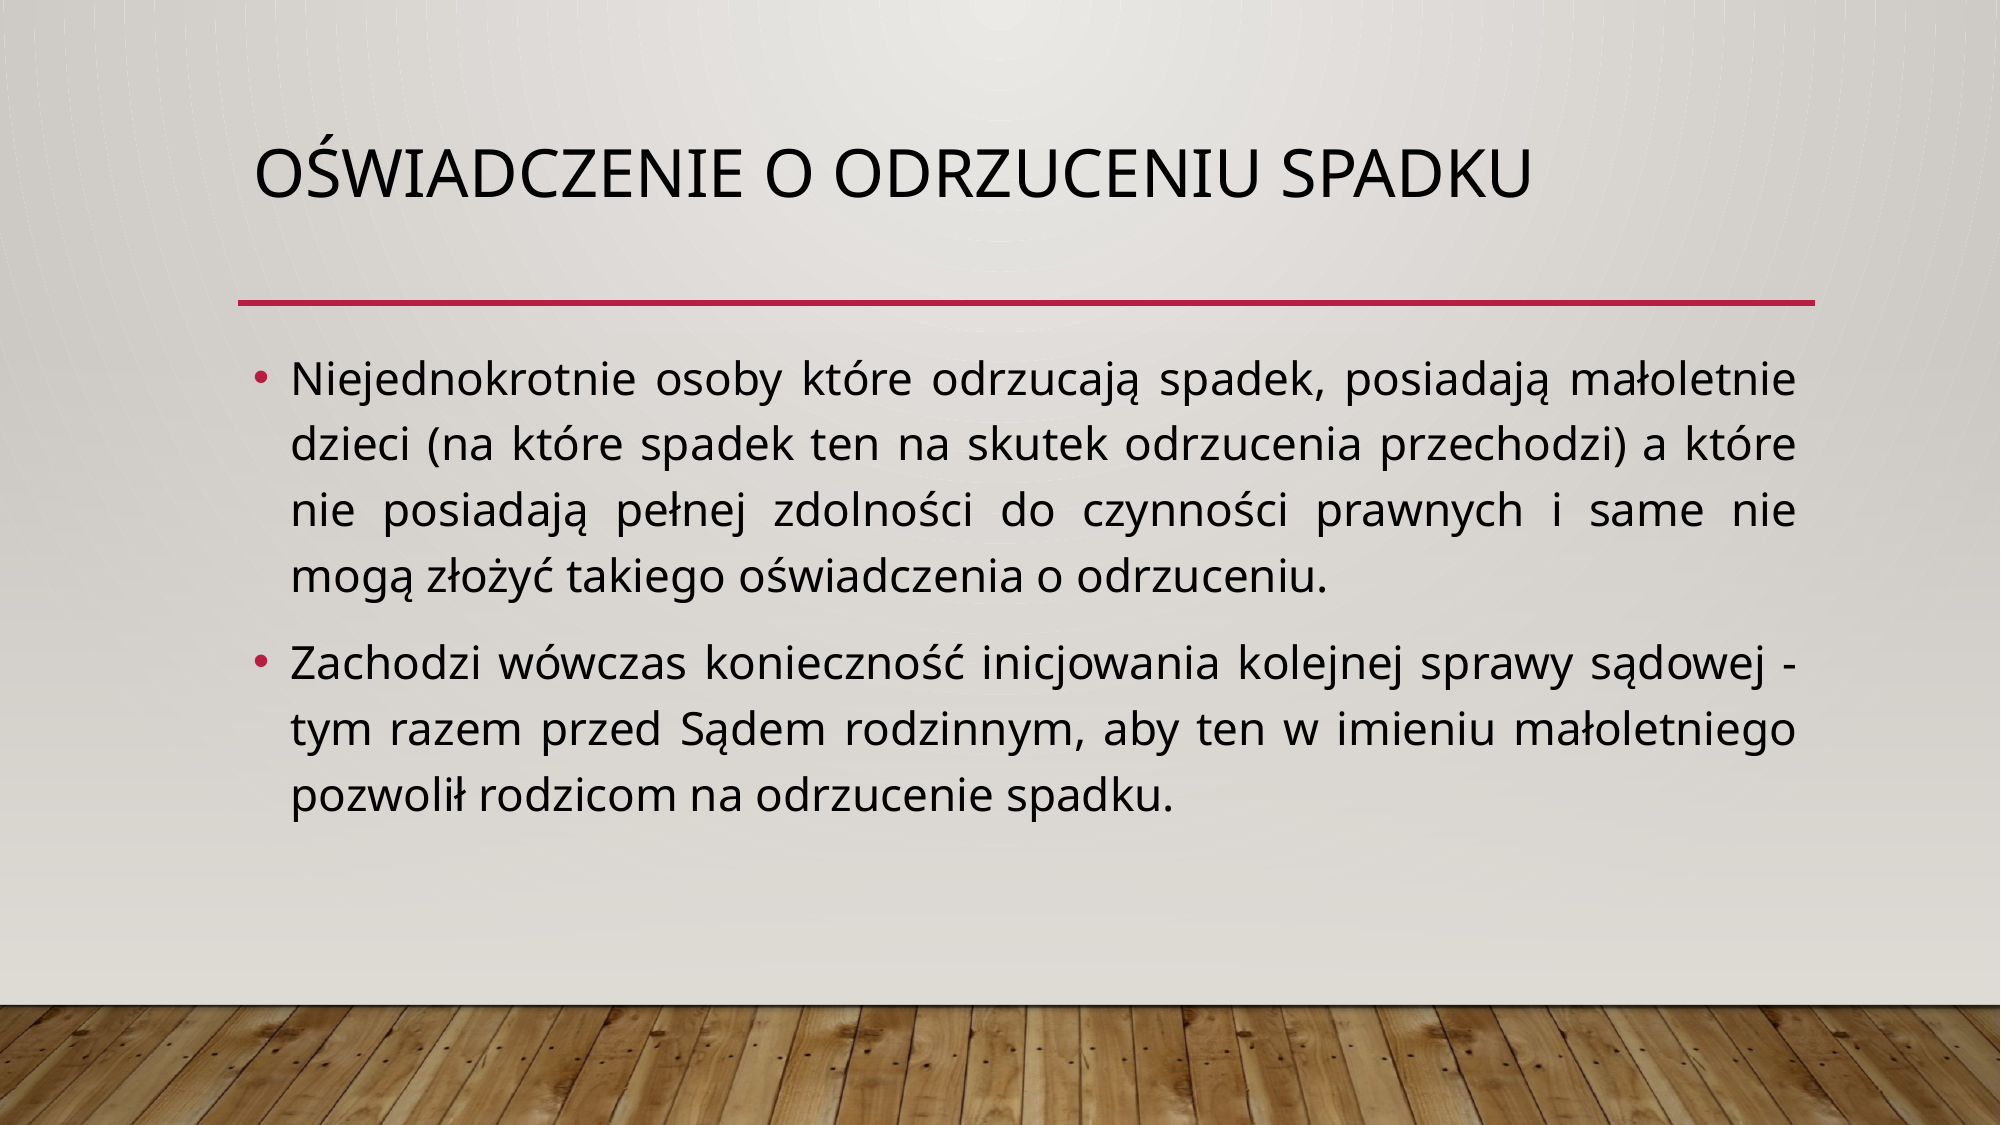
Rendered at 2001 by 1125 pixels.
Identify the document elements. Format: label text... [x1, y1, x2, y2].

picture [0, 1005, 2000, 1125]
title Oświadczenie o odrzuceniu spadku [238, 131, 1814, 305]
list Niejednokrotnie osoby które odrzucają spadek, posiadają małoletnie dzieci (na które spadek ten na skutek odrzucenia przechodzi) a które nie posiadają pełnej zdolności do czynności prawnych i same nie mogą złożyć takiego oświadczenia o odrzuceniu. Zachodzi wówczas konieczność inicjowania kolejnej sprawy sądowej - tym razem przed Sądem rodzinnym, aby ten w imieniu małoletniego pozwolił rodzicom na odrzucenie spadku. [238, 330, 1814, 897]
